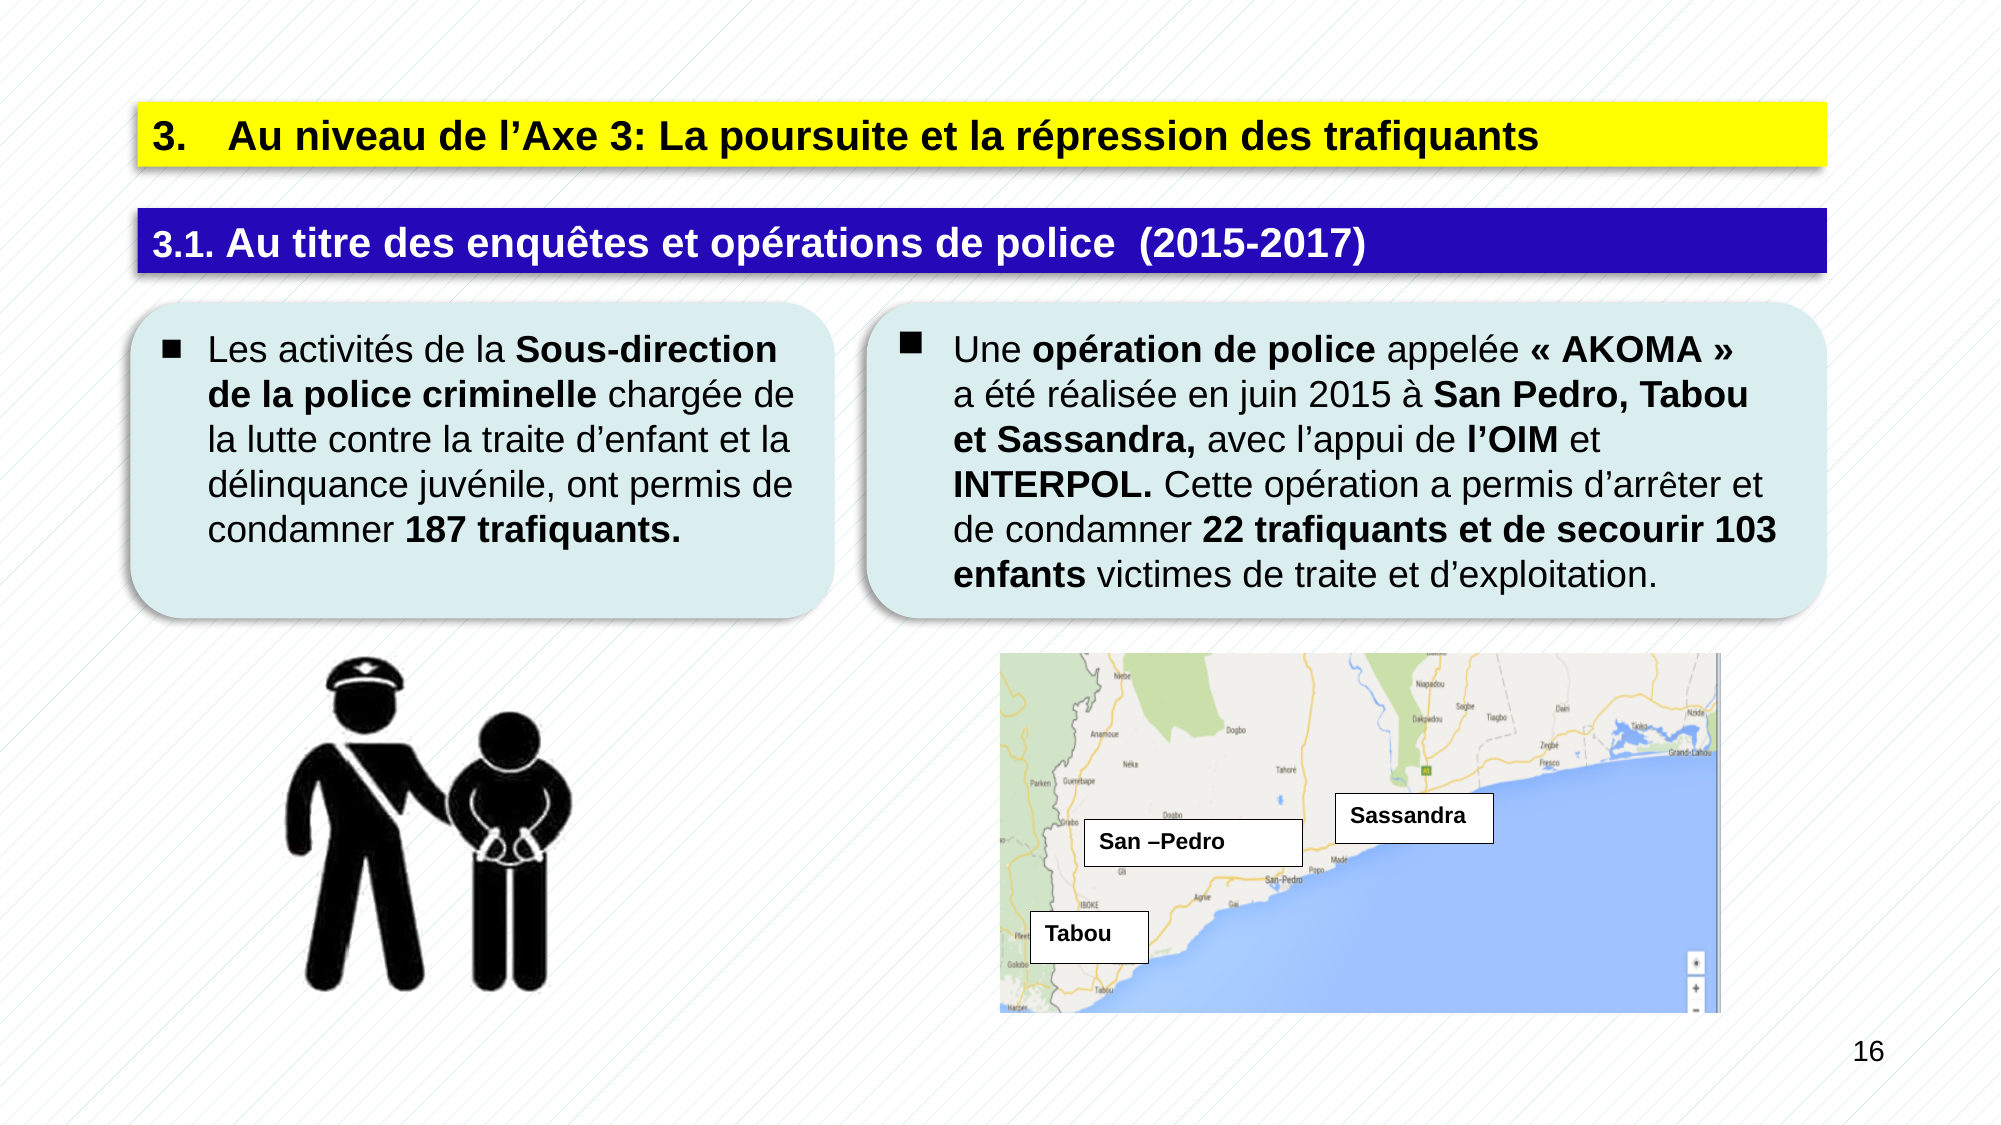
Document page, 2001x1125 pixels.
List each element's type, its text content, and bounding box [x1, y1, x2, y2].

text_box Les activités de la Sous-direction de la police criminelle chargée de la lutte contre la traite d’enfant et la délinquance juvénile, ont permis de condamner 187 trafiquants. [130, 302, 835, 619]
slide_number 16 [1433, 1024, 1900, 1103]
text_box 3.1. Au titre des enquêtes et opérations de police (2015-2017) [137, 208, 1827, 273]
text_box Au niveau de l’Axe 3: La poursuite et la répression des trafiquants [137, 101, 1827, 167]
picture [271, 647, 586, 1012]
text_box Une opération de police appelée « AKOMA » a été réalisée en juin 2015 à San Pedro, Tabou et Sassandra, avec l’appui de l’OIM et INTERPOL. Cette opération a permis d’arrêter et de condamner 22 trafiquants et de secourir 103 enfants victimes de traite et d’exploitation. [866, 302, 1827, 619]
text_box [999, 653, 1721, 1013]
